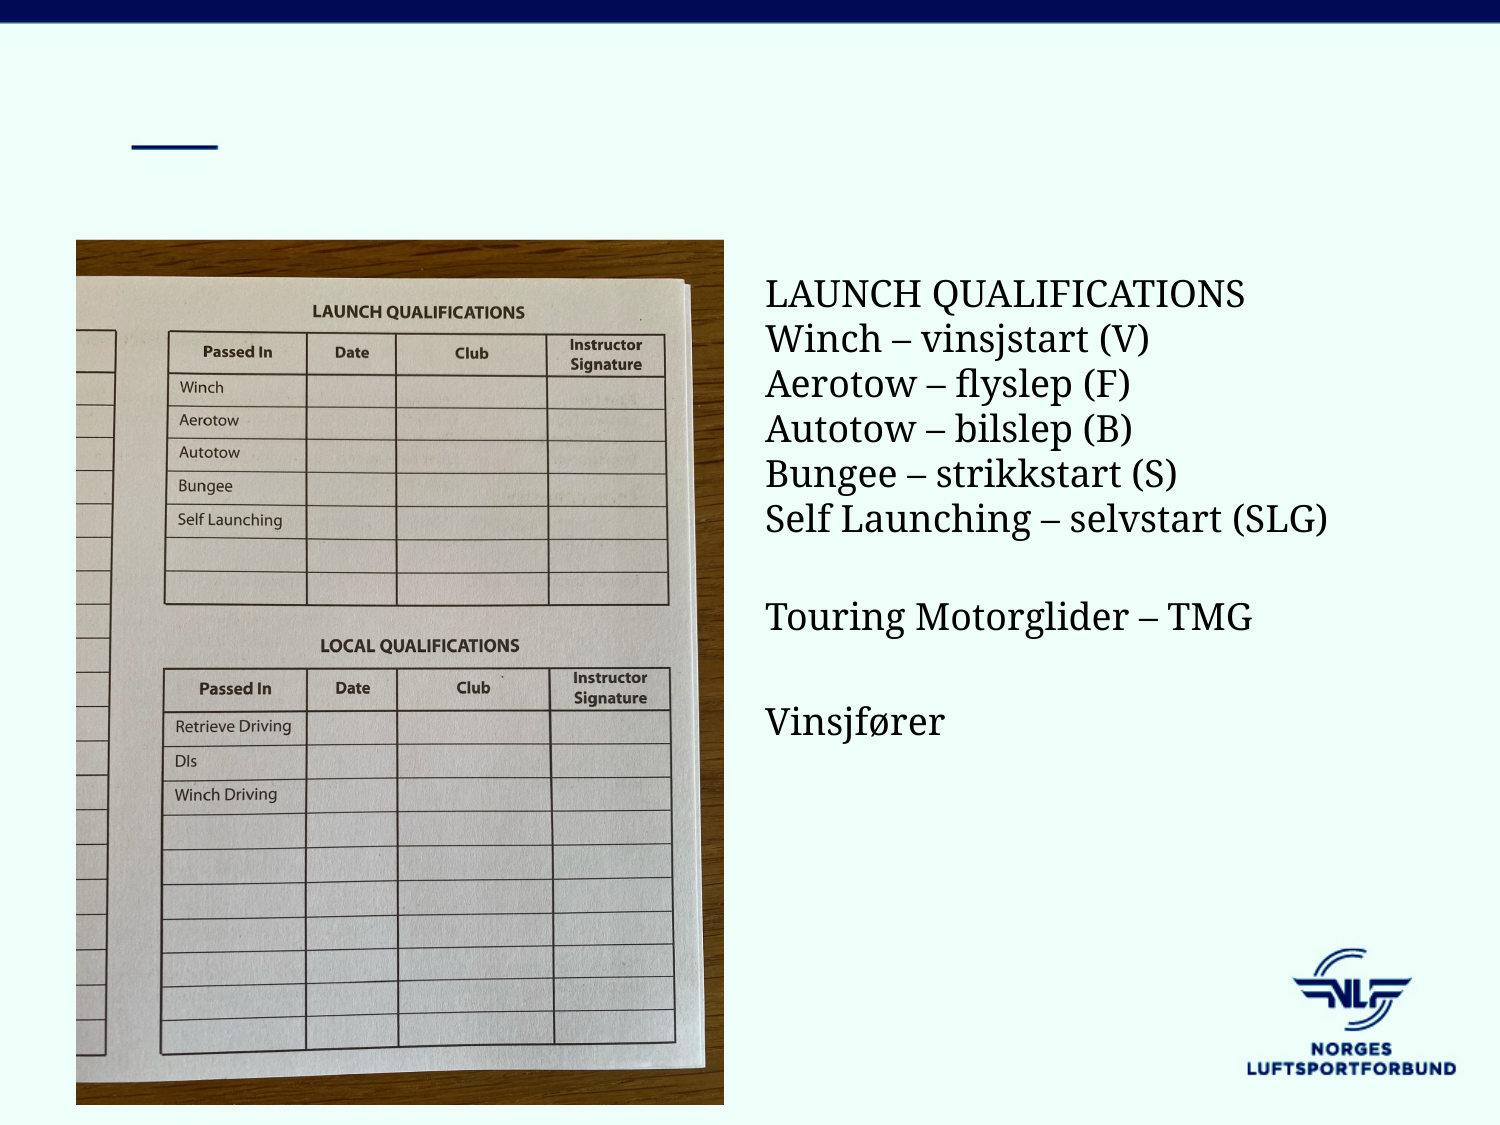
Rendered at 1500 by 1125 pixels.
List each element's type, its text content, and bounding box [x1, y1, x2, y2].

list LAUNCH QUALIFICATIONS Winch – vinsjstart (V) Aerotow – flyslep (F) Autotow – bilslep (B) Bungee – strikkstart (S) Self Launching – selvstart (SLG) Touring Motorglider – TMG Vinsjfører [750, 262, 1425, 1005]
picture [0, 0, 1500, 1125]
